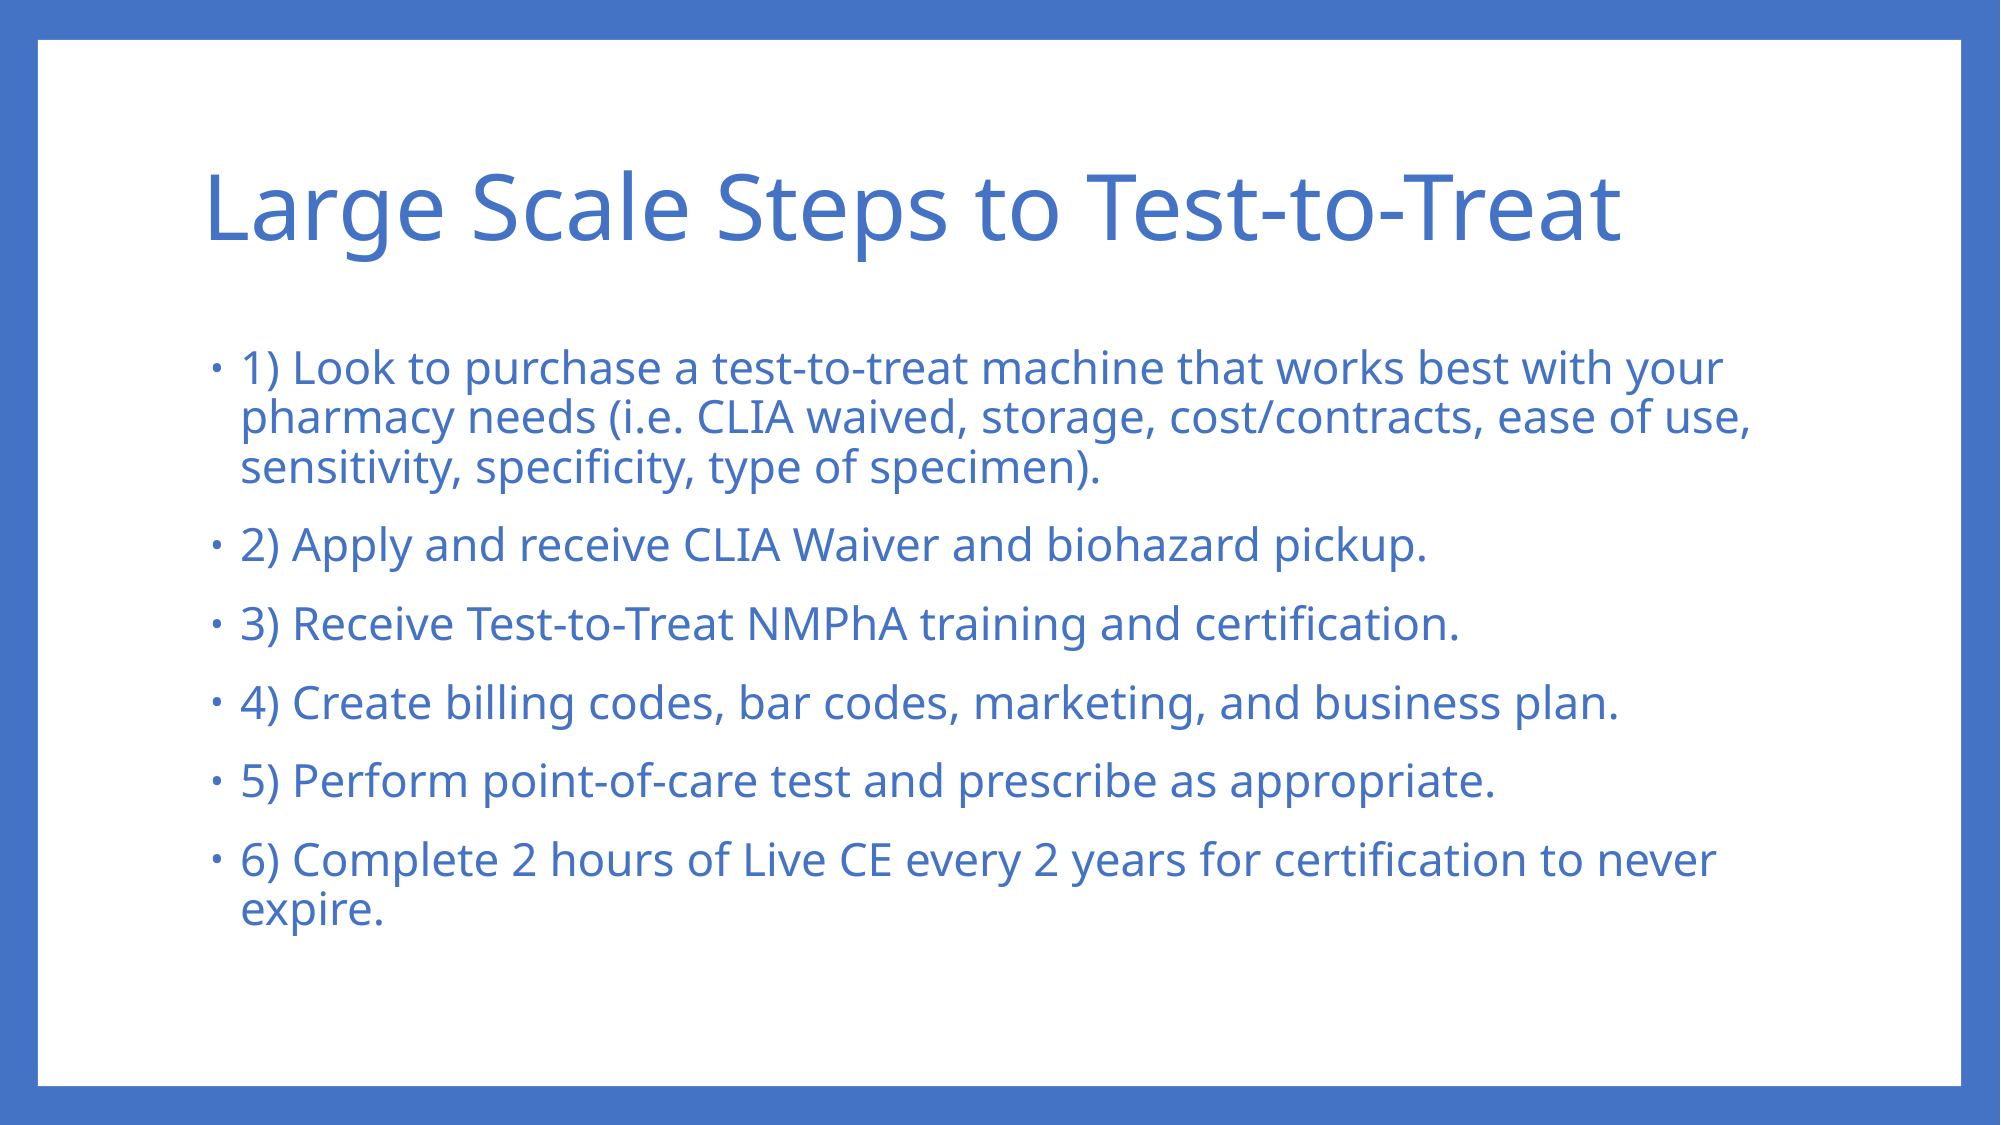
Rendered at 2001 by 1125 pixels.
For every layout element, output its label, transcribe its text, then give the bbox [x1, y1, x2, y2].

title Large Scale Steps to Test-to-Treat [187, 99, 1808, 323]
list 1) Look to purchase a test-to-treat machine that works best with your pharmacy needs (i.e. CLIA waived, storage, cost/contracts, ease of use, sensitivity, specificity, type of specimen). 2) Apply and receive CLIA Waiver and biohazard pickup. 3) Receive Test-to-Treat NMPhA training and certification. 4) Create billing codes, bar codes, marketing, and business plan. 5) Perform point-of-care test and prescribe as appropriate. 6) Complete 2 hours of Live CE every 2 years for certification to never expire. [187, 337, 1808, 1000]
